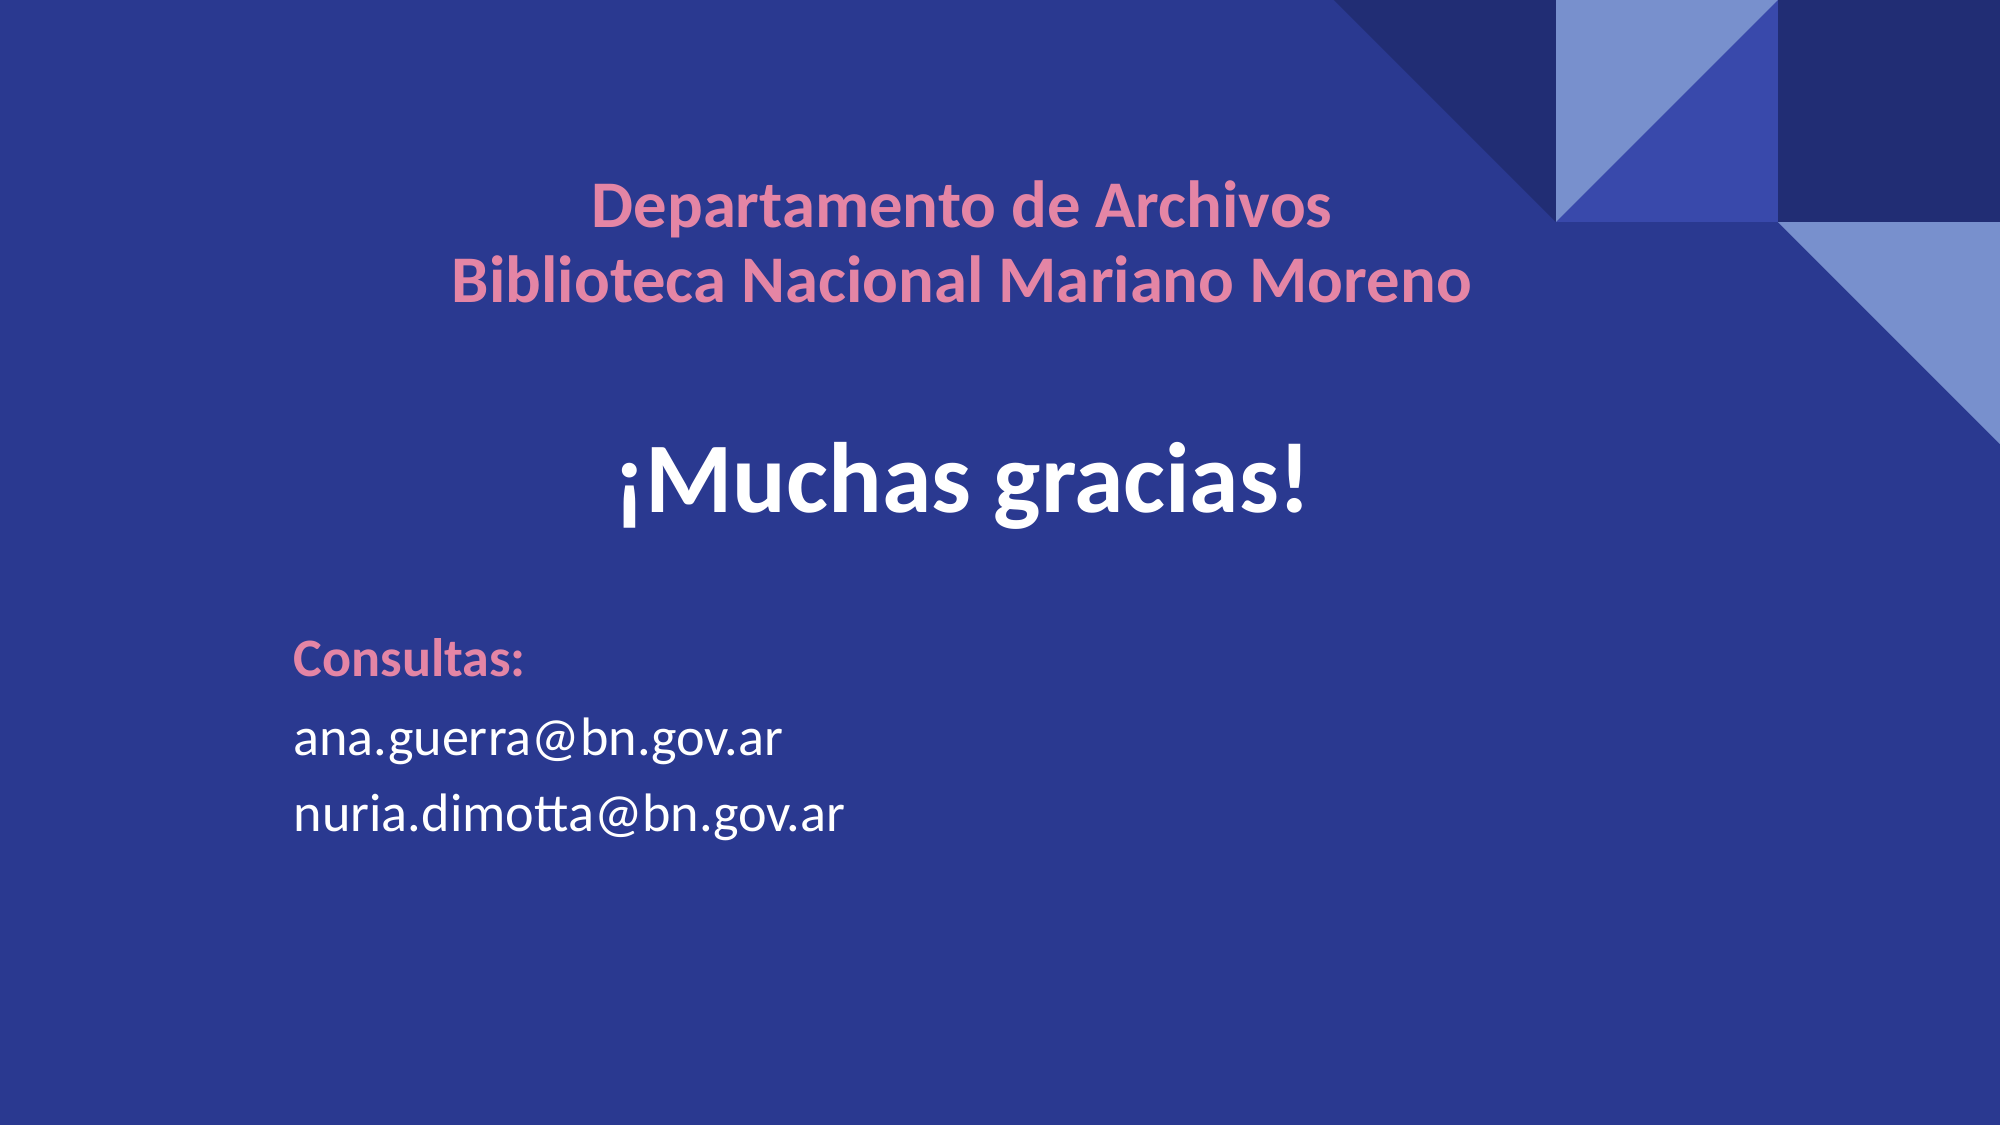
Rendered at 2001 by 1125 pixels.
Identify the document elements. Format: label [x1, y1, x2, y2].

text_box [275, 156, 1582, 931]
